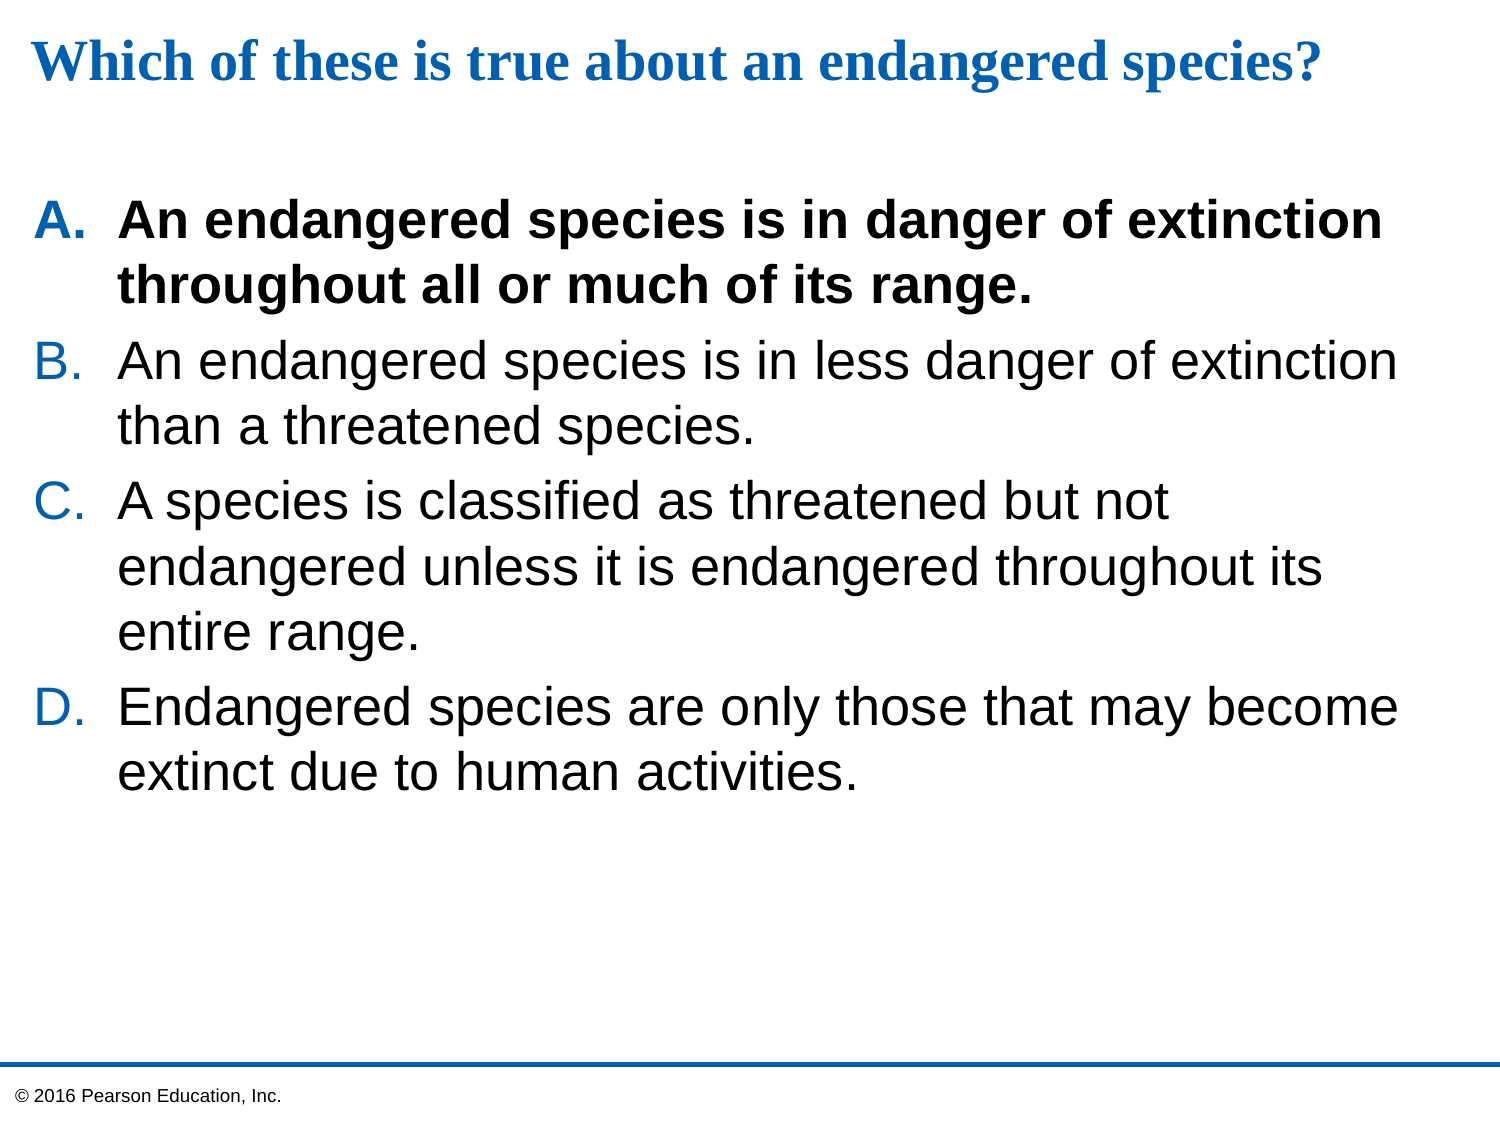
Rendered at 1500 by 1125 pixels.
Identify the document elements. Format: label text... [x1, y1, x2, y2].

list An endangered species is in danger of extinction throughout all or much of its range. An endangered species is in less danger of extinction than a threatened species. A species is classified as threatened but not endangered unless it is endangered throughout its entire range. Endangered species are only those that may become extinct due to human activities. [23, 184, 1464, 1043]
footer © 2016 Pearson Education, Inc. [0, 1064, 507, 1125]
title Which of these is true about an endangered species? [29, 29, 1470, 165]
